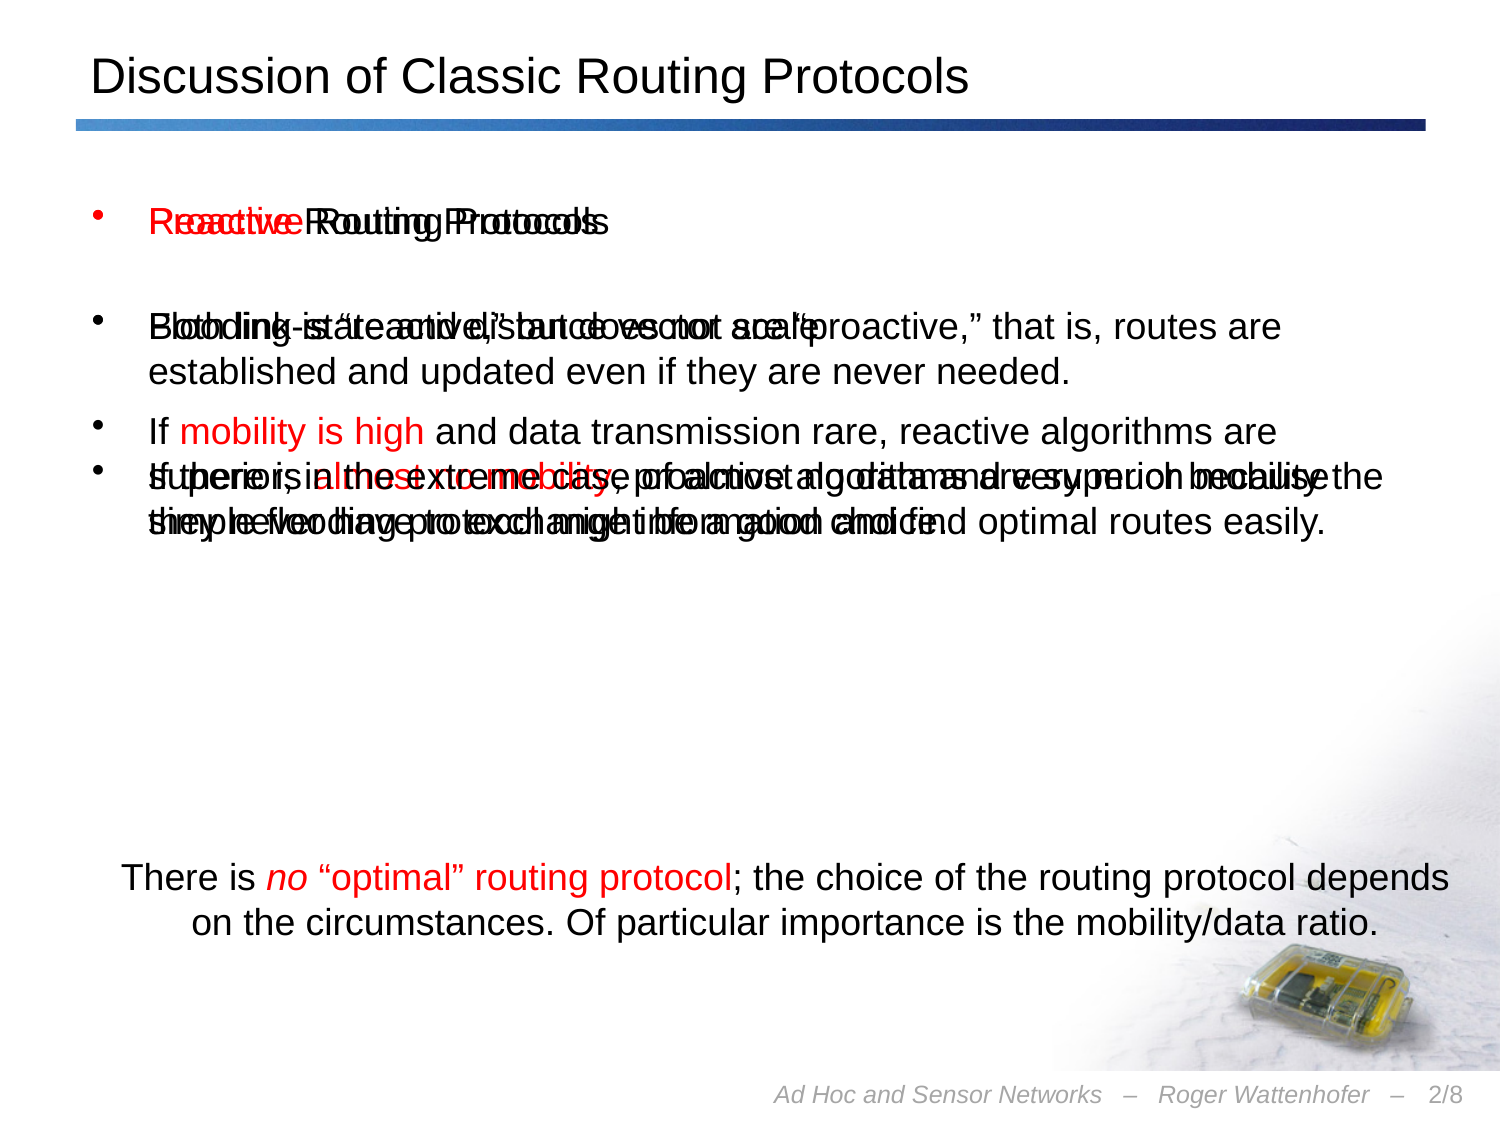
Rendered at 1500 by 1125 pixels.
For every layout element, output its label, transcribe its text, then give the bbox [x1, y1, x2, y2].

picture [75, 119, 1426, 131]
list Reactive Routing Protocols Flooding is “reactive,” but does not scale If mobility is high and data transmission rare, reactive algorithms are superior; in the extreme case of almost no data and very much mobility the simple flooding protocol might be a good choice. [76, 136, 1424, 1013]
text_box There is no “optimal” routing protocol; the choice of the routing protocol depends on the circumstances. Of particular importance is the mobility/data ratio. [100, 846, 1471, 951]
picture [1052, 566, 1500, 1071]
title Discussion of Classic Routing Protocols [74, 32, 1426, 114]
